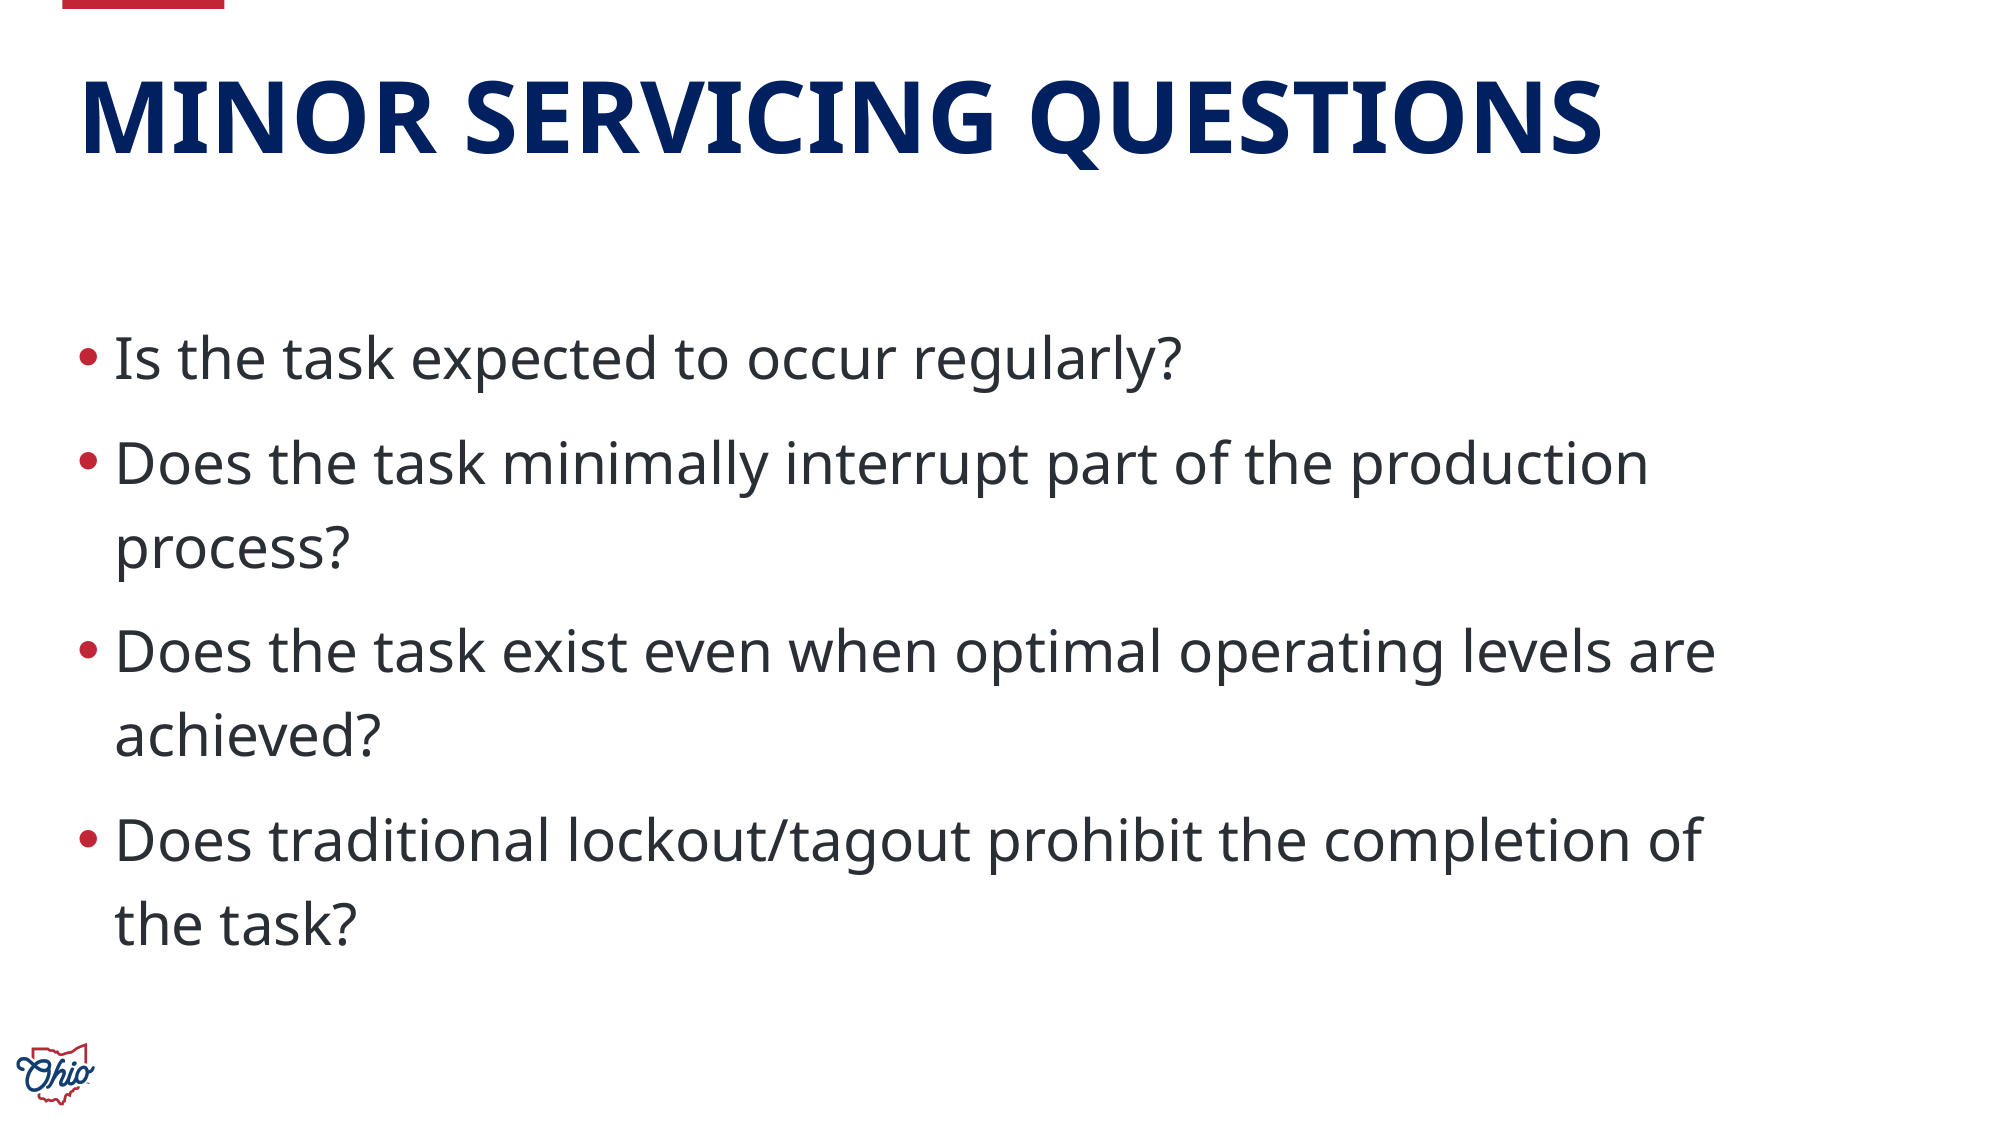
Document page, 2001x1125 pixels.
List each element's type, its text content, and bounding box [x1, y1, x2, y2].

title Minor Servicing Questions [62, 59, 1938, 278]
list Is the task expected to occur regularly? Does the task minimally interrupt part of the production process? Does the task exist even when optimal operating levels are achieved? Does traditional lockout/tagout prohibit the completion of the task? [62, 299, 1788, 977]
picture [16, 1043, 95, 1106]
